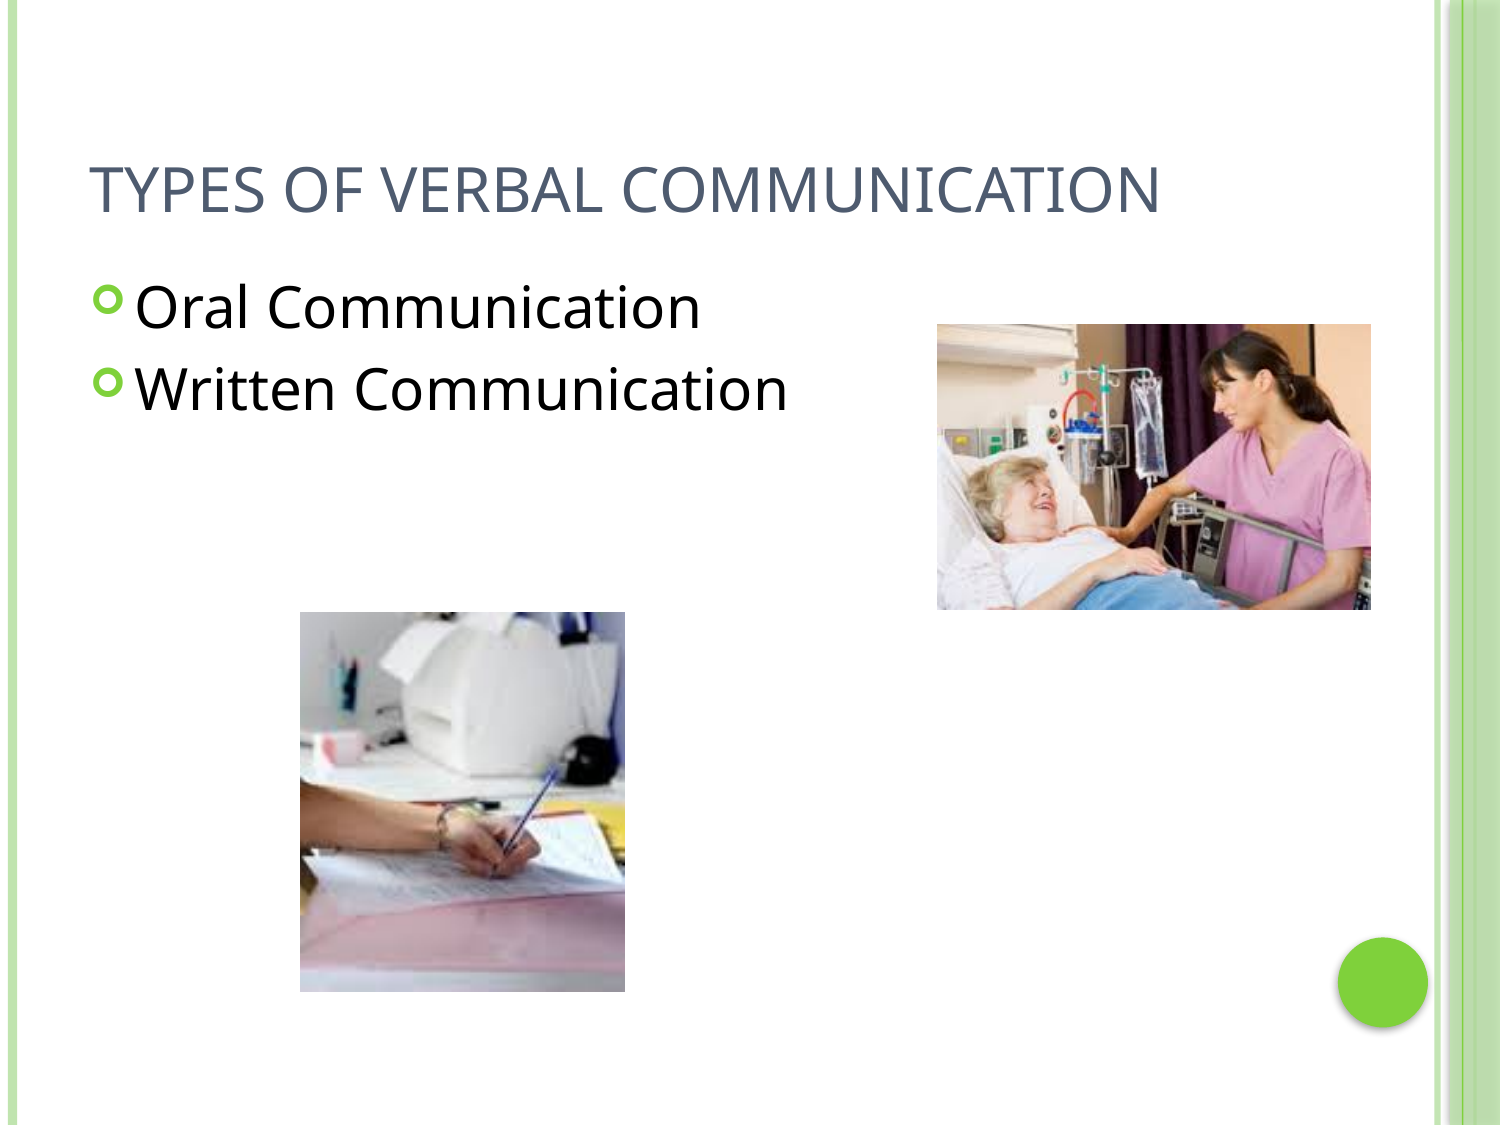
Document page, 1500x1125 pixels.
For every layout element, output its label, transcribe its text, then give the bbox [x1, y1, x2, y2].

title Types of Verbal Communication [75, 45, 1300, 233]
picture [299, 611, 626, 993]
list Oral Communication Written Communication [75, 262, 1300, 1062]
picture [936, 324, 1371, 610]
